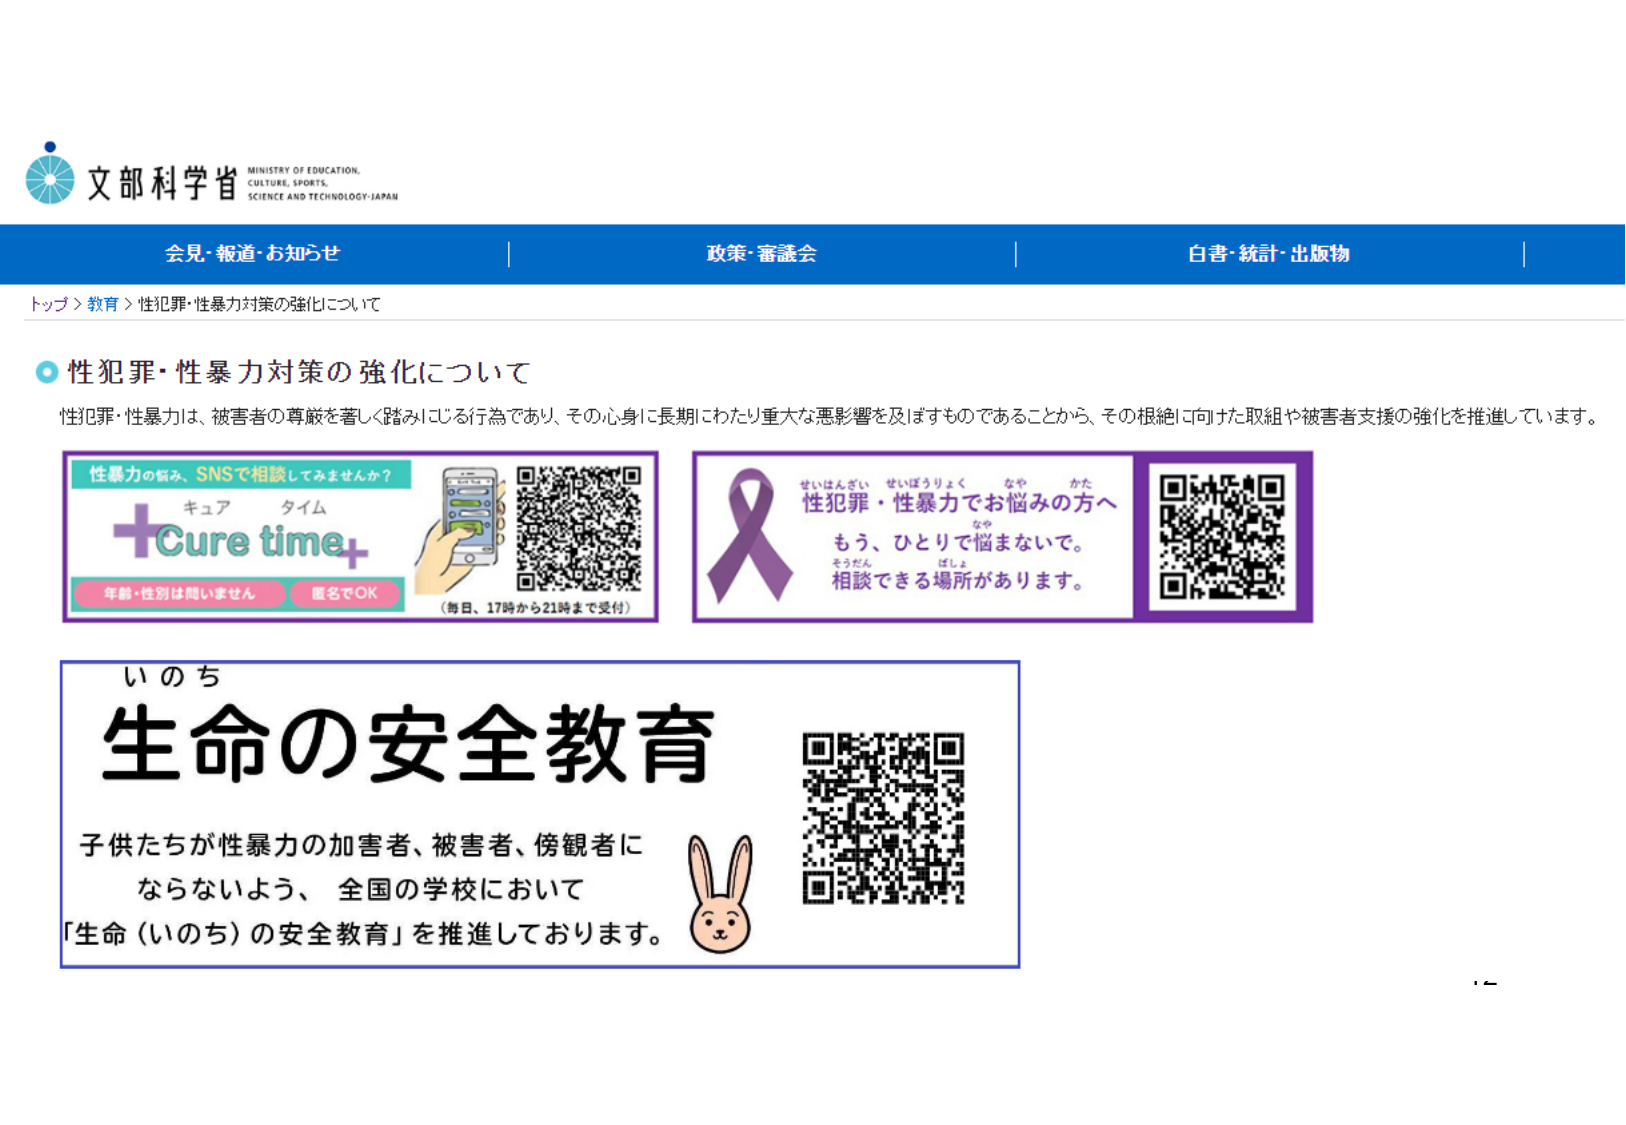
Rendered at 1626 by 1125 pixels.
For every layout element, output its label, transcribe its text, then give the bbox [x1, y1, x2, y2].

slide_number 11 [1147, 981, 1514, 1002]
picture [0, 123, 1625, 981]
